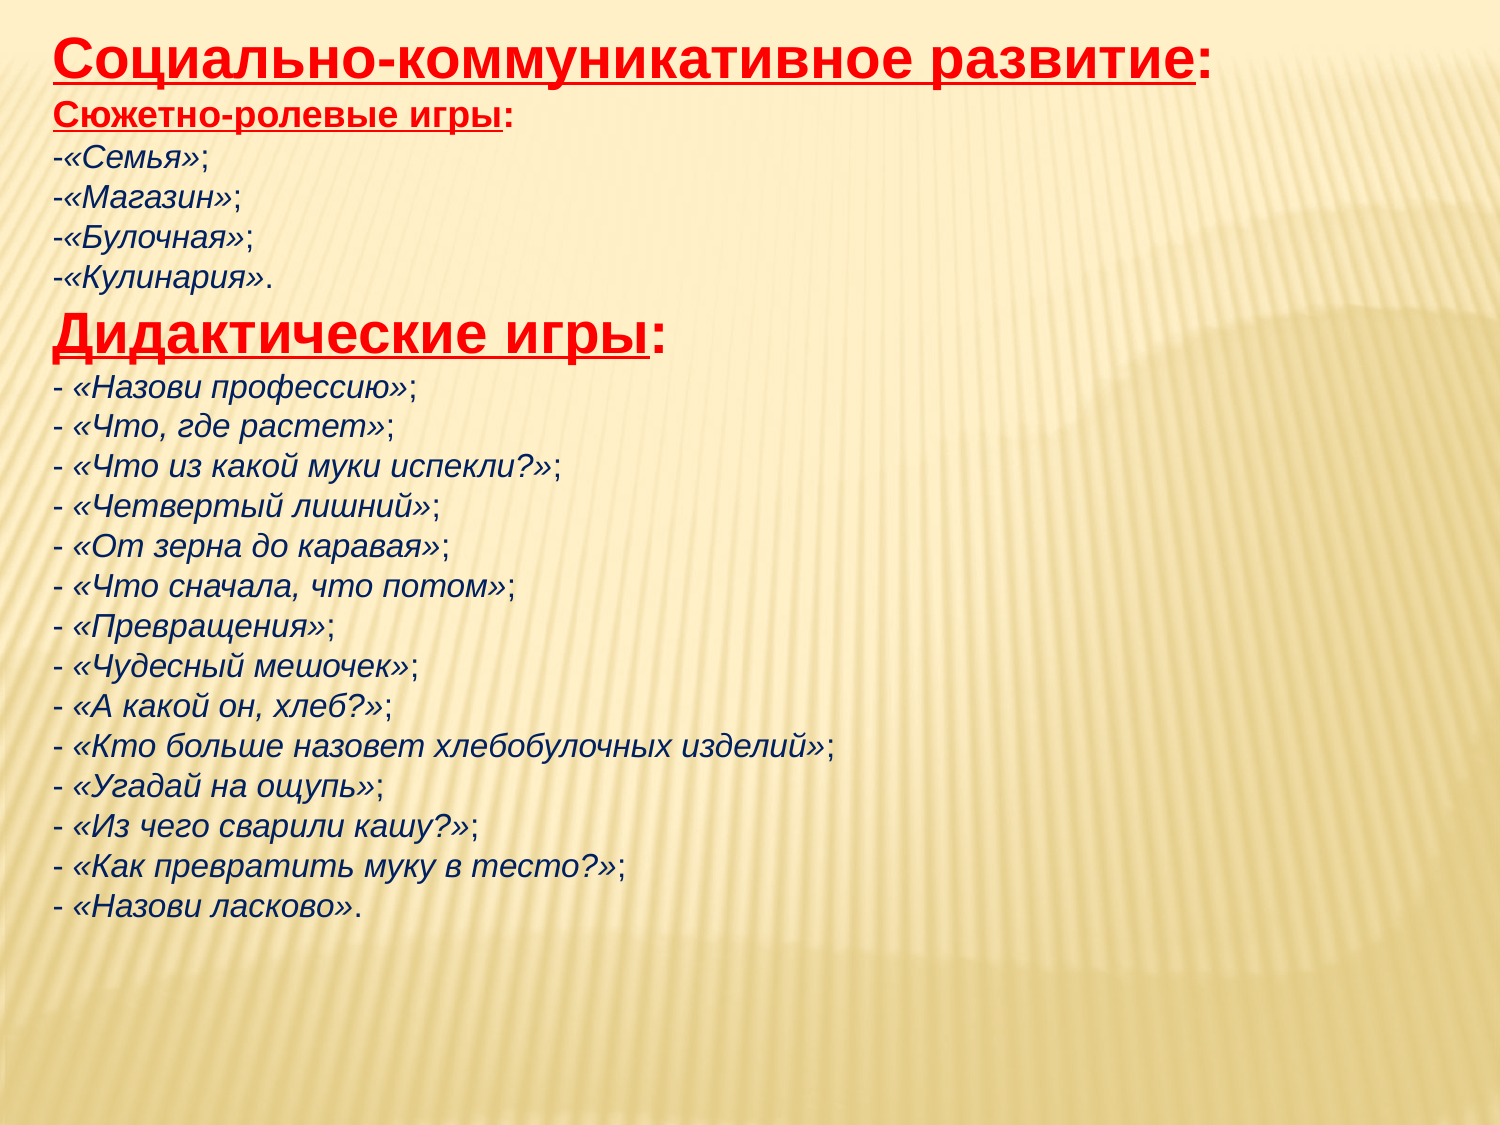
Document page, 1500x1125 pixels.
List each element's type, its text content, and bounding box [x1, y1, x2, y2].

text_box Социально-коммуникативное развитие: Сюжетно-ролевые игры: -«Семья»; -«Магазин»; -«Булочная»; -«Кулинария». Дидактические игры: - «Назови профессию»; - «Что, где растет»; - «Что из какой муки испекли?»; - «Четвертый лишний»; - «От зерна до каравая»; - «Что сначала, что потом»; - «Превращения»; - «Чудесный мешочек»; - «А какой он, хлеб?»; - «Кто больше назовет хлебобулочных изделий»; - «Угадай на ощупь»; - «Из чего сварили кашу?»; - «Как превратить муку в тесто?»; - «Назови ласково». [0, 0, 1395, 932]
